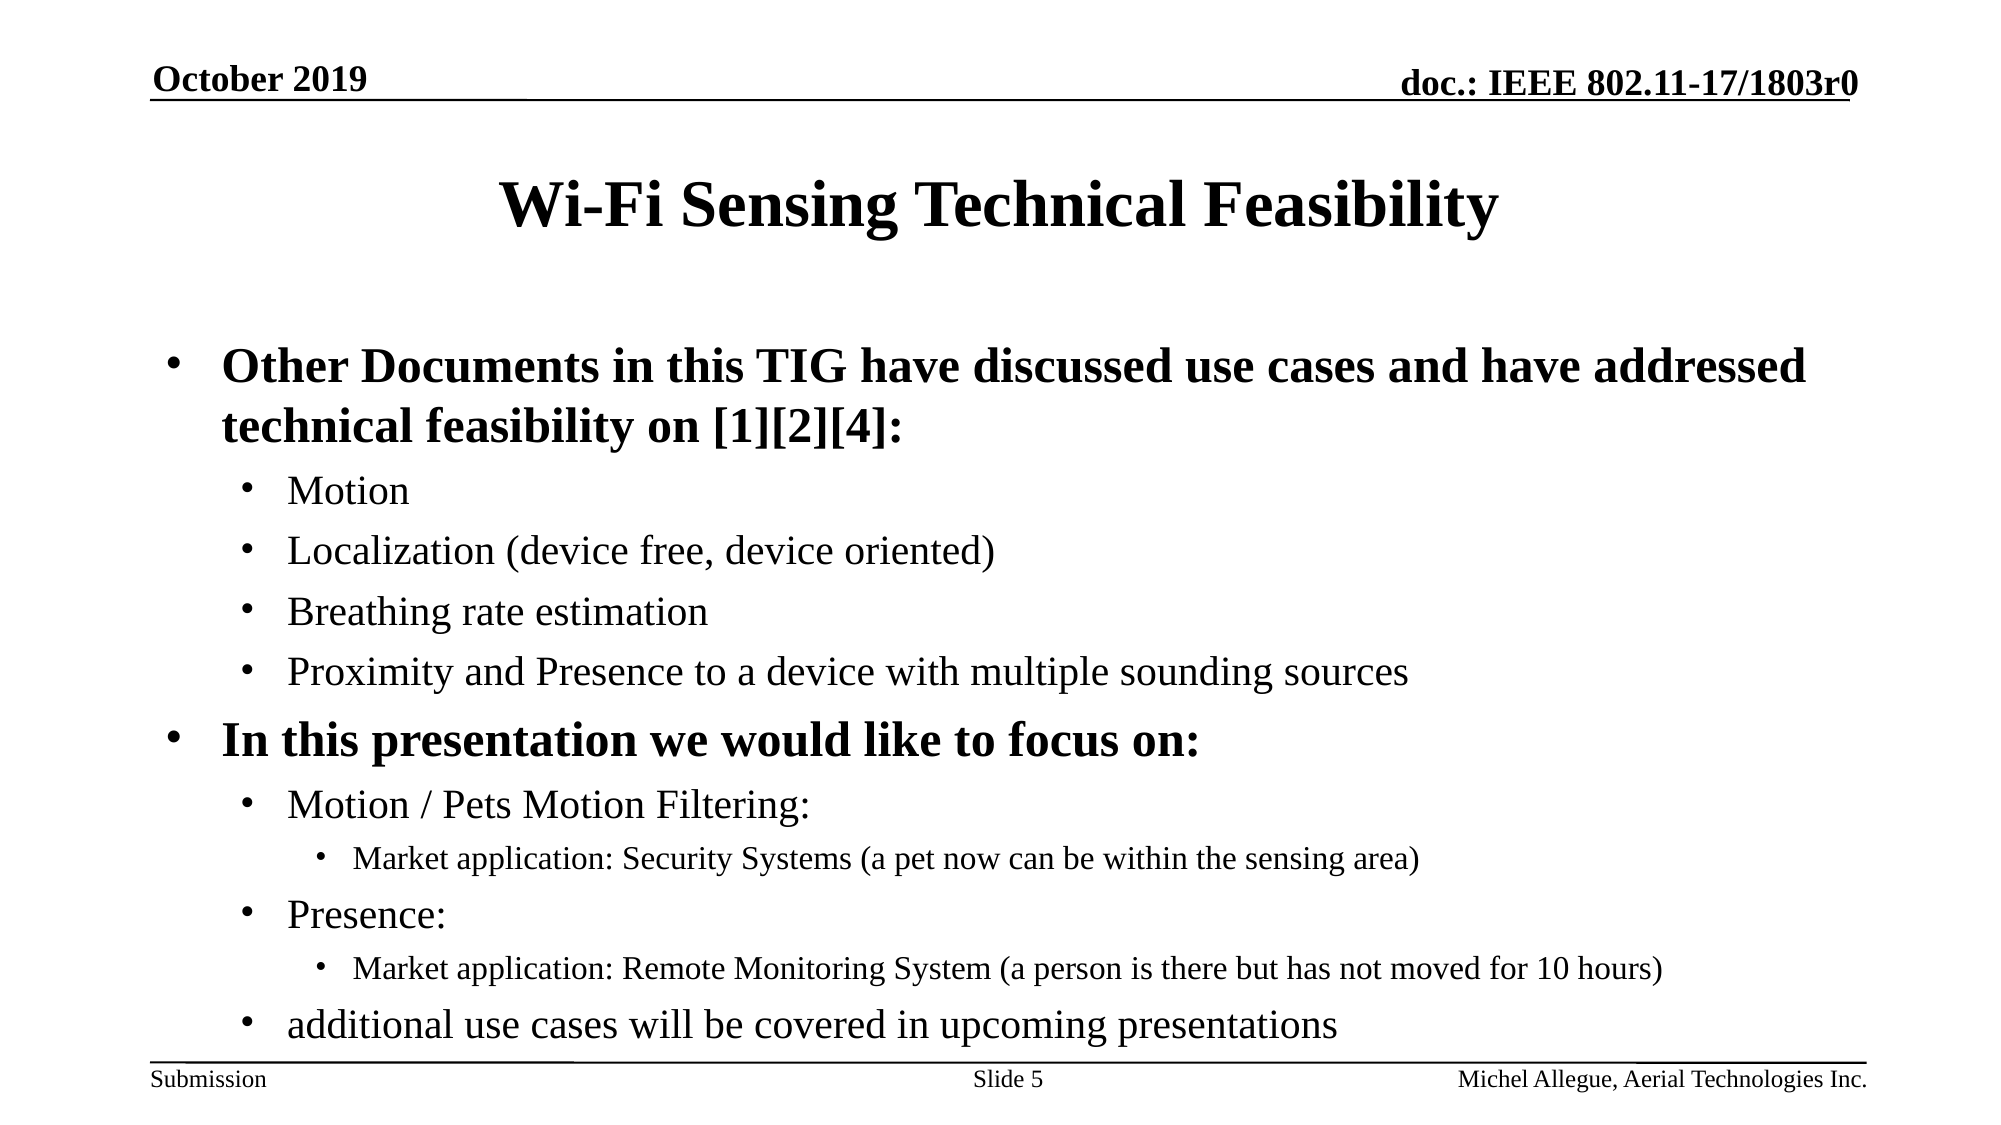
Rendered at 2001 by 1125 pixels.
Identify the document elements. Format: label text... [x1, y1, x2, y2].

slide_number Slide 5 [950, 1061, 1067, 1123]
footer Michel Allegue, Aerial Technologies Inc. [1171, 1061, 1869, 1093]
list Other Documents in this TIG have discussed use cases and have addressed technical feasibility on [1][2][4]: Motion Localization (device free, device oriented) Breathing rate estimation Proximity and Presence to a device with multiple sounding sources In this presentation we would like to focus on: Motion / Pets Motion Filtering: Market application: Security Systems (a pet now can be within the sensing area) Presence: Market application: Remote Monitoring System (a person is there but has not moved for 10 hours) additional use cases will be covered in upcoming presentations [149, 324, 1850, 1051]
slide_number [152, 54, 563, 100]
title Wi-Fi Sensing Technical Feasibility [149, 112, 1850, 288]
